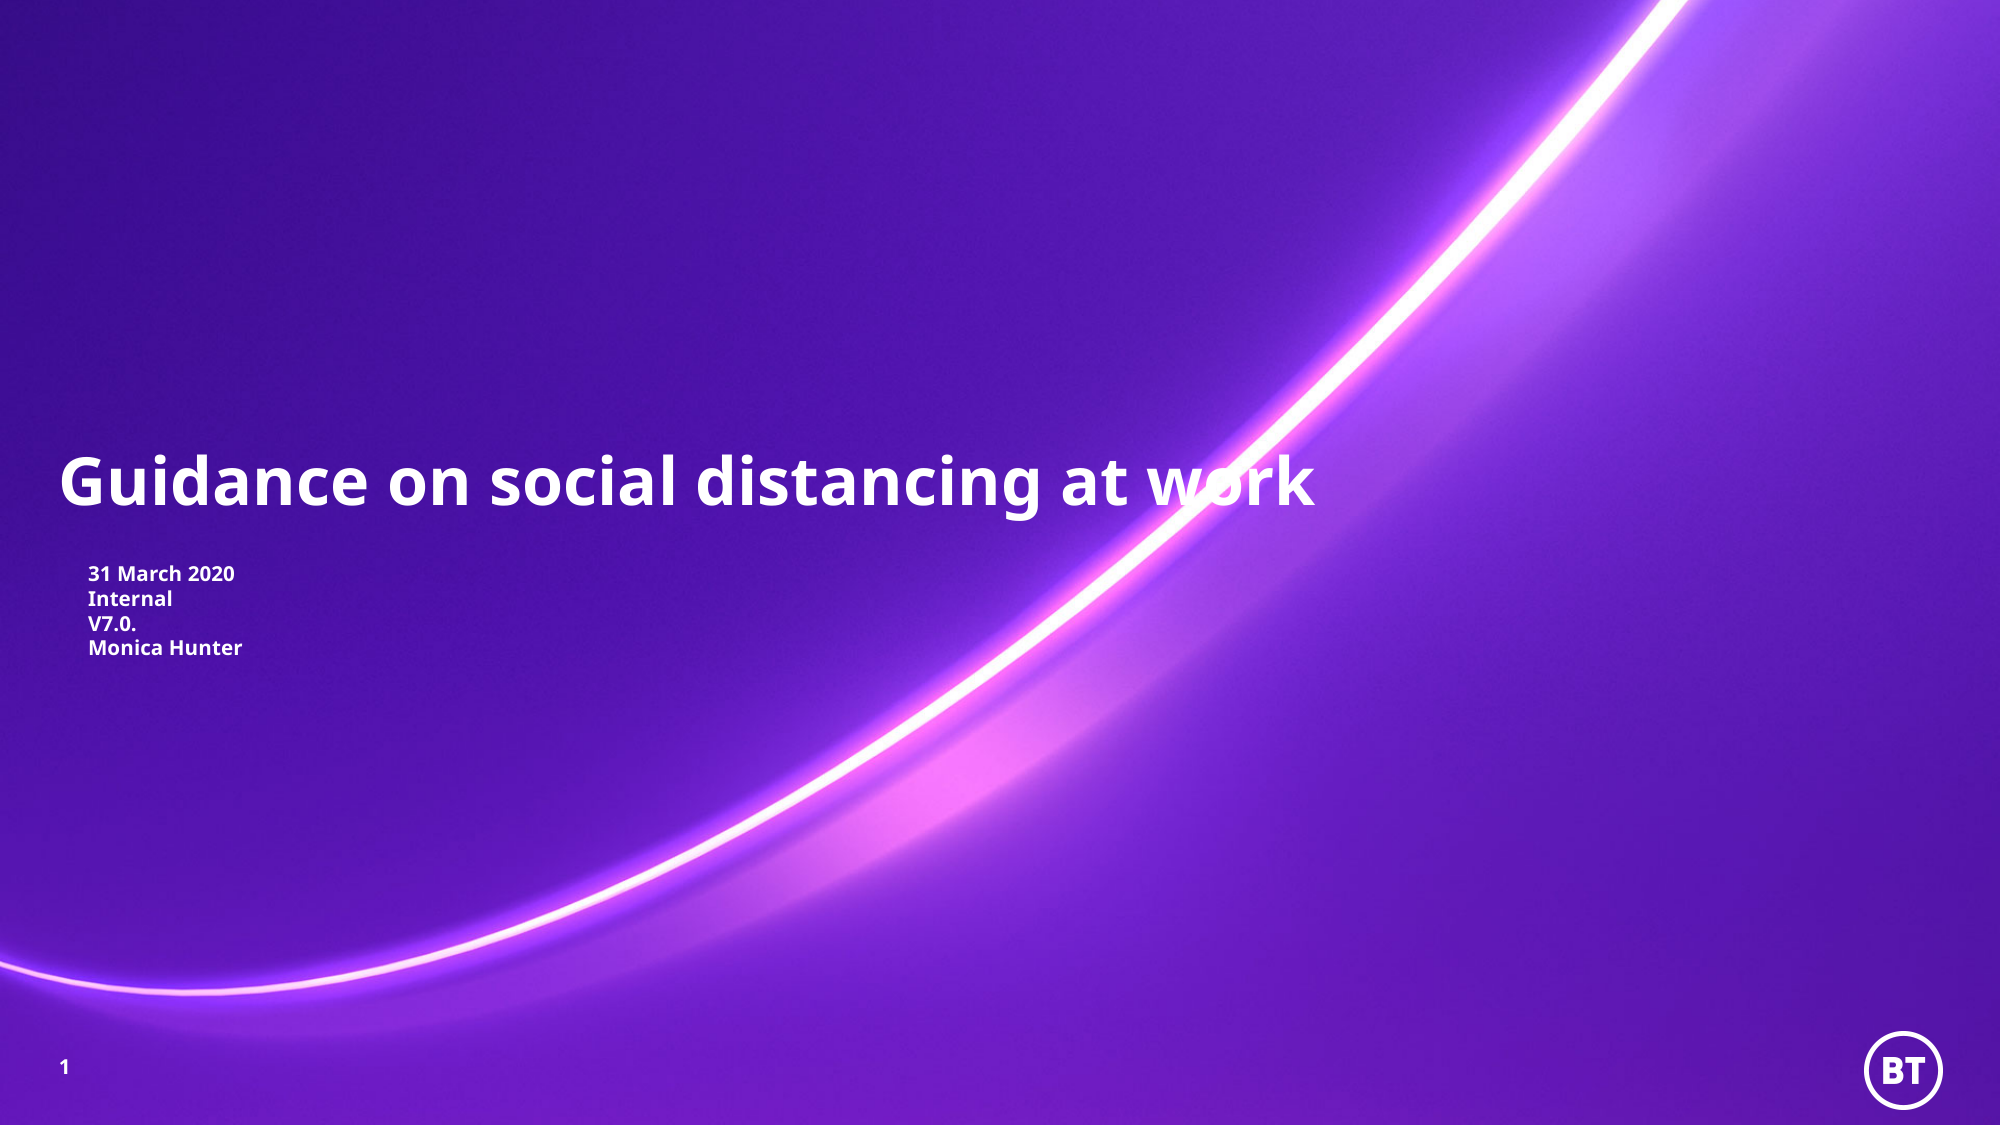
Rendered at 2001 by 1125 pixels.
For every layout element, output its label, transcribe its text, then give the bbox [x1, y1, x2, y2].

slide_number 1 [58, 1039, 118, 1083]
footer 31 March 2020 Internal V7.0. Monica Hunter [88, 562, 600, 660]
picture [0, 0, 2000, 1125]
title Guidance on social distancing at work [58, 304, 1704, 581]
